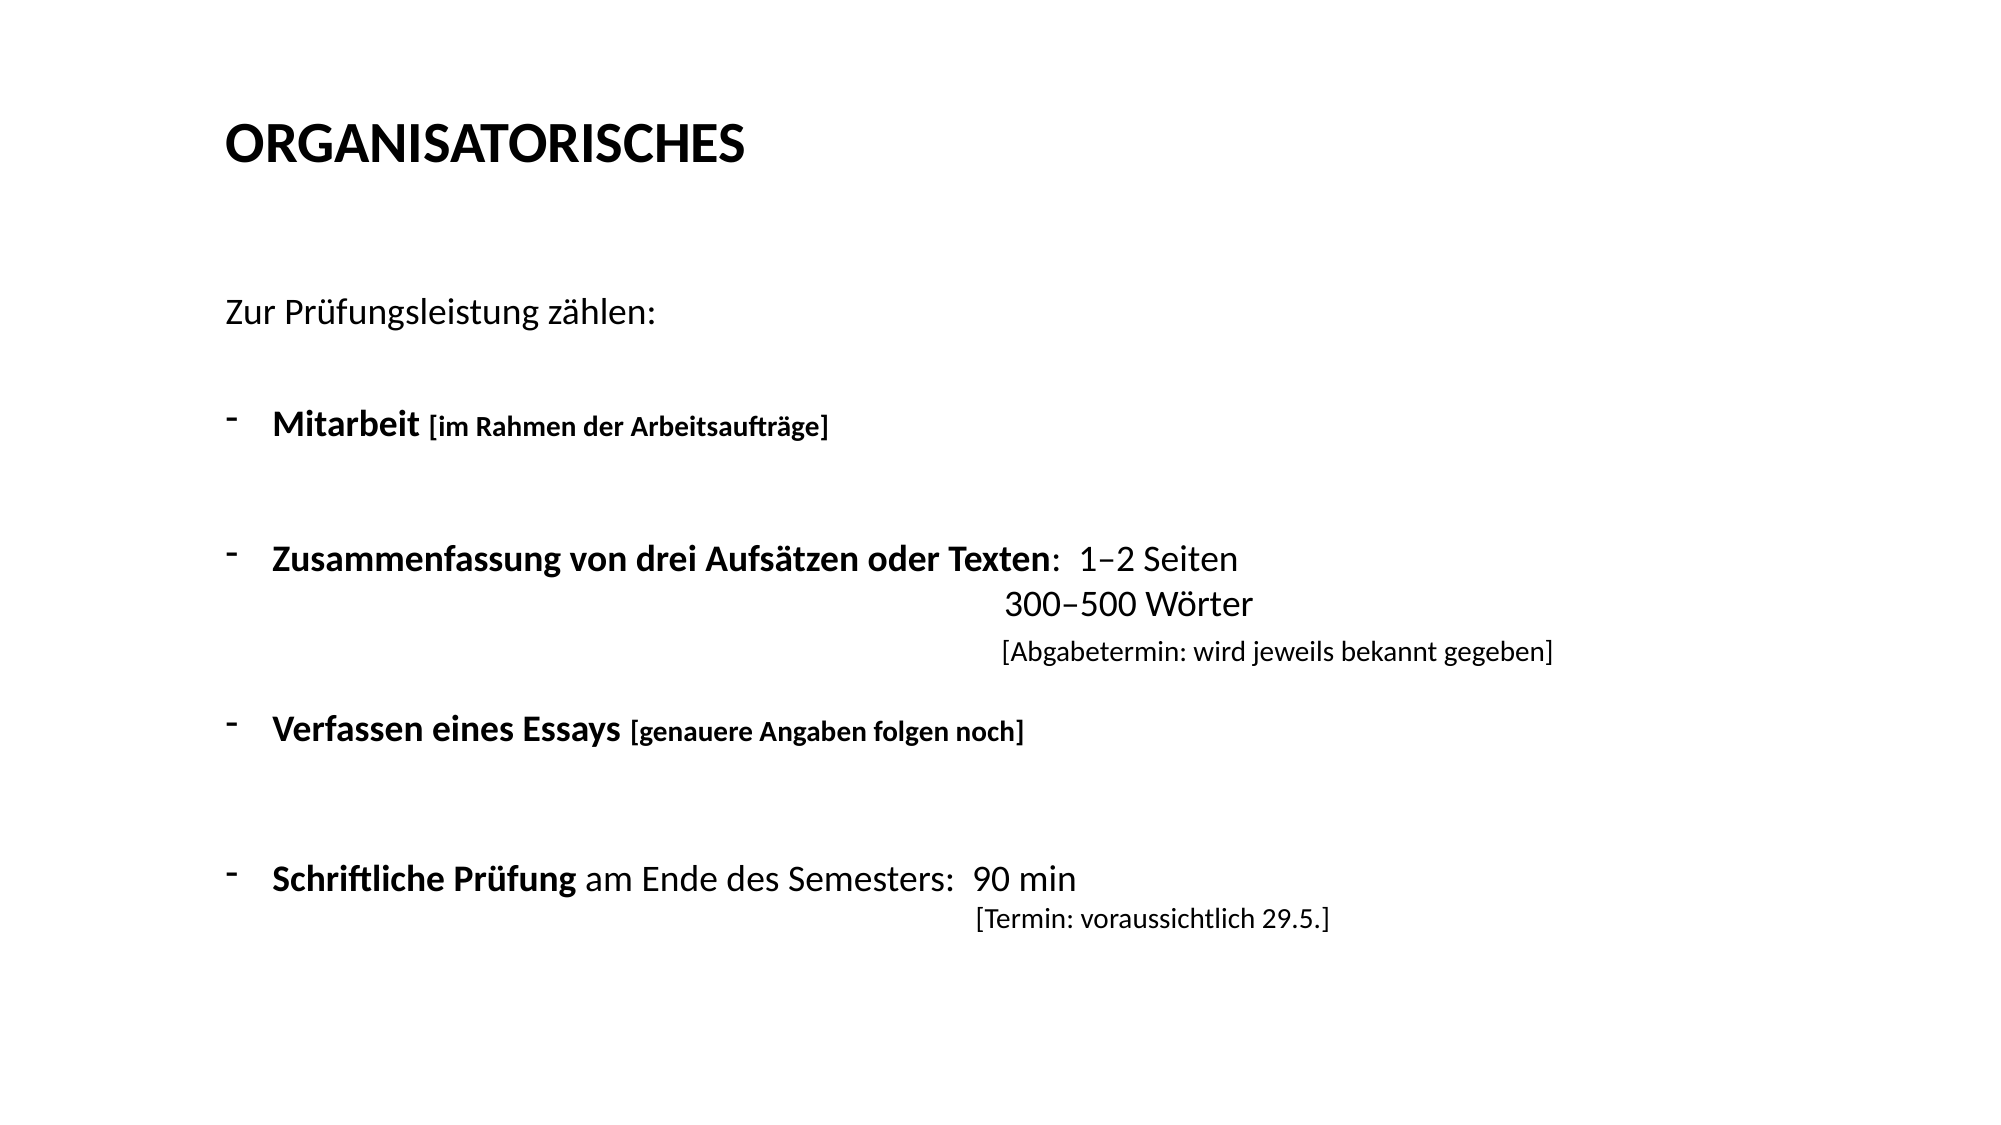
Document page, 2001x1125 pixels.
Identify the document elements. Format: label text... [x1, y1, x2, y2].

text_box Organisatorisches Zur Prüfungsleistung zählen: Mitarbeit [im Rahmen der Arbeitsaufträge] Zusammenfassung von drei Aufsätzen oder Texten: 1–2 Seiten 300–500 Wörter [Abgabetermin: wird jeweils bekannt gegeben] Verfassen eines Essays [genauere Angaben folgen noch] Schriftliche Prüfung am Ende des Semesters: 90 min [Termin: voraussichtlich 29.5.] [210, 96, 1683, 1102]
